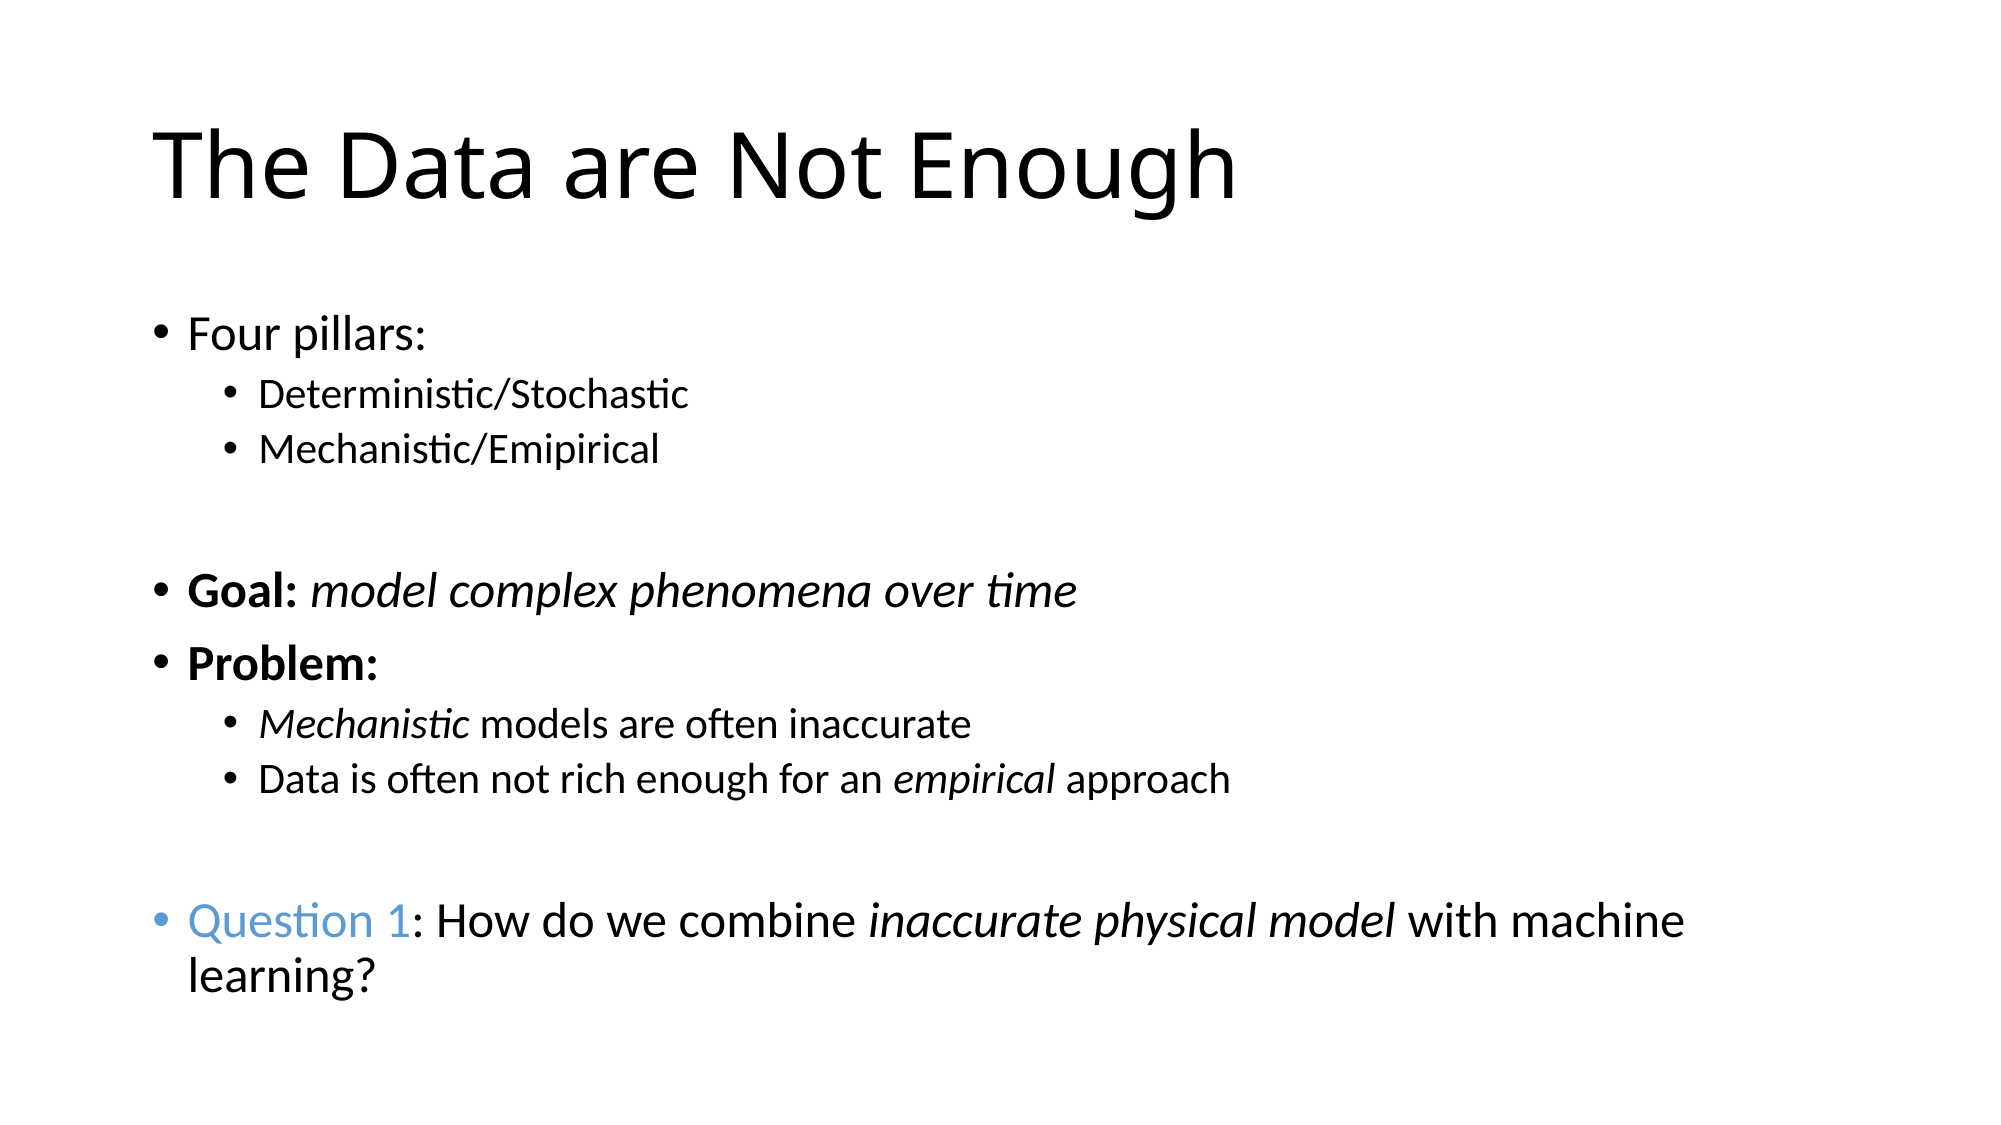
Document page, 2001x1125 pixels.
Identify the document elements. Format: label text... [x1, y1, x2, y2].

list Four pillars: Deterministic/Stochastic Mechanistic/Emipirical Goal: model complex phenomena over time Problem: Mechanistic models are often inaccurate Data is often not rich enough for an empirical approach Question 1: How do we combine inaccurate physical model with machine learning? [137, 299, 1863, 1014]
title The Data are Not Enough [137, 59, 1863, 278]
